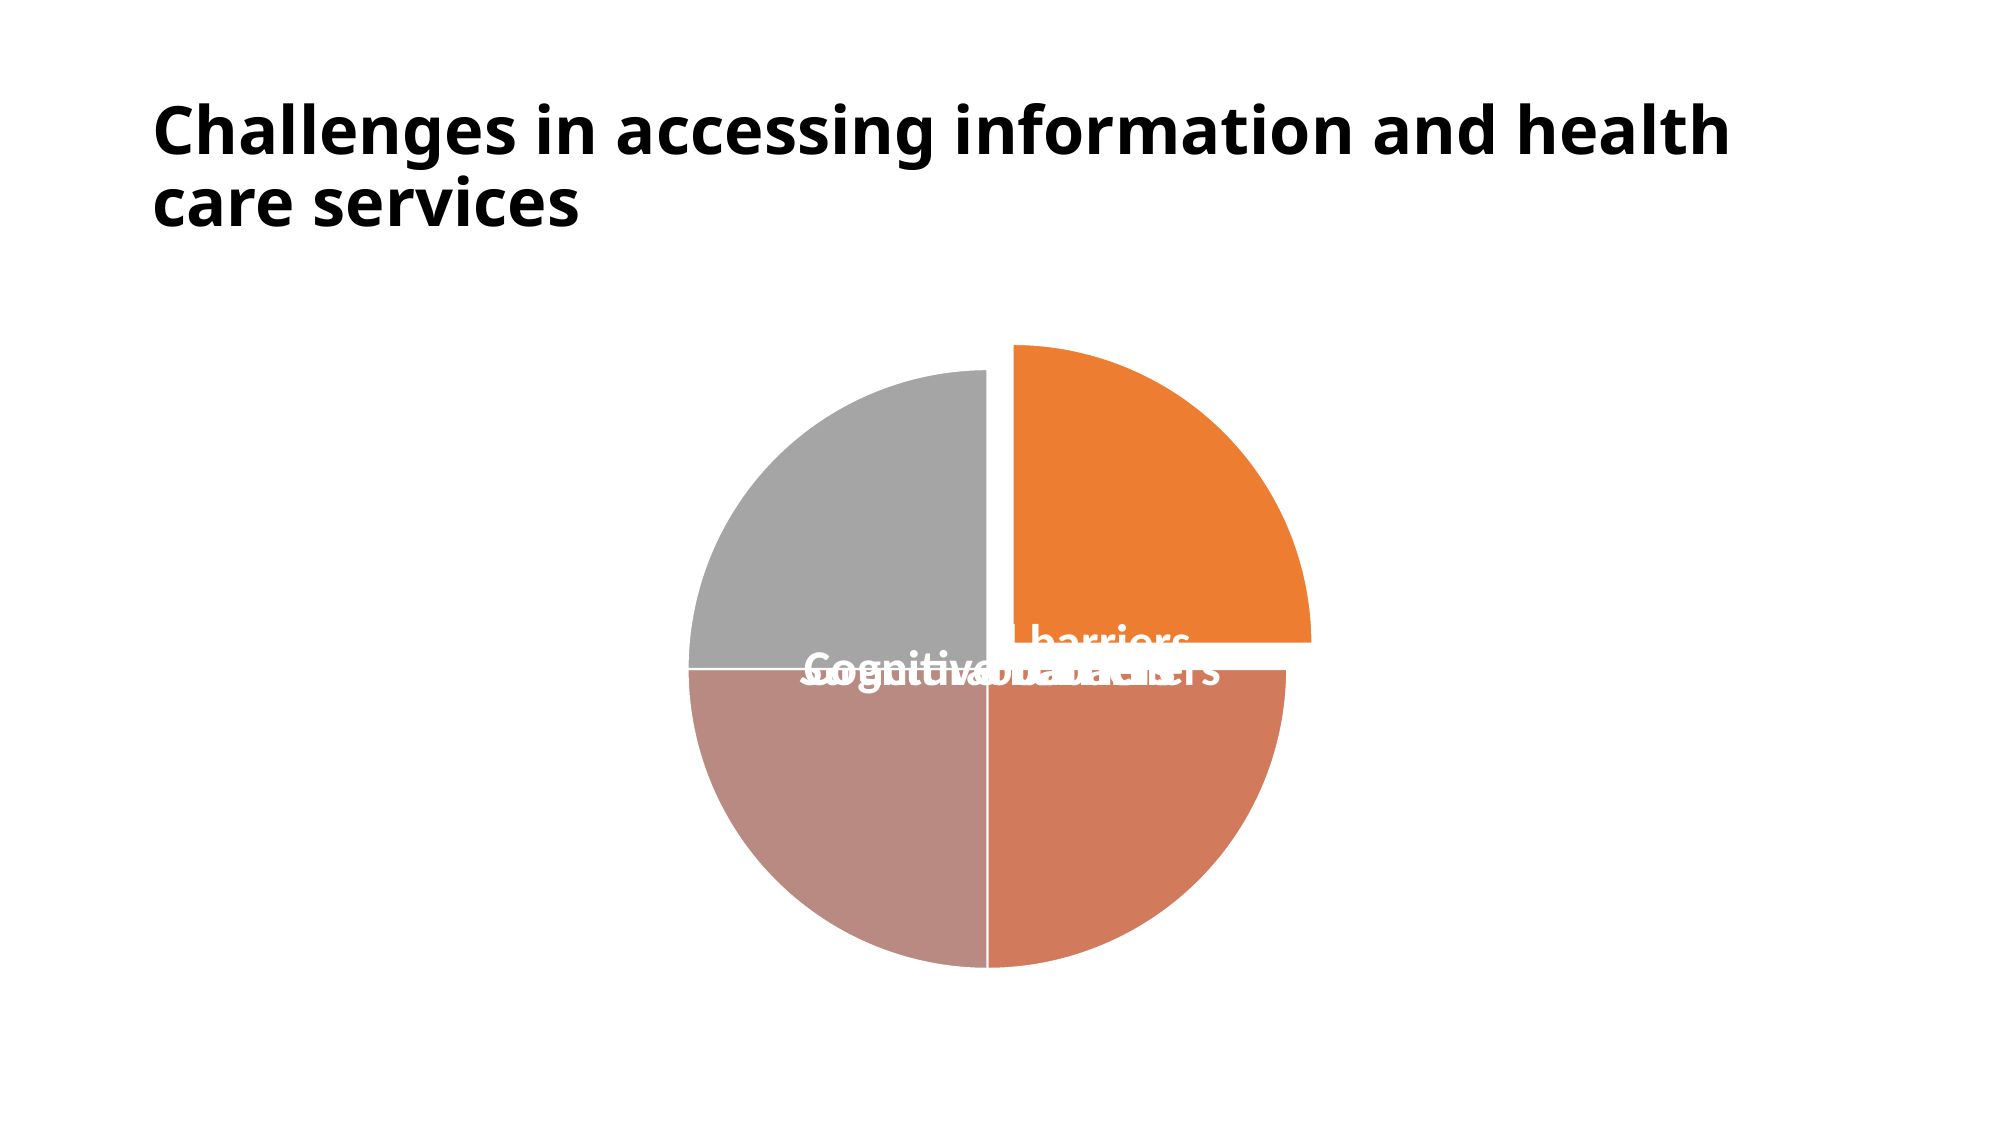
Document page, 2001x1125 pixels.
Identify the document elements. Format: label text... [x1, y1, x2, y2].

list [137, 299, 1863, 1014]
title Challenges in accessing information and health care services [137, 59, 1863, 278]
